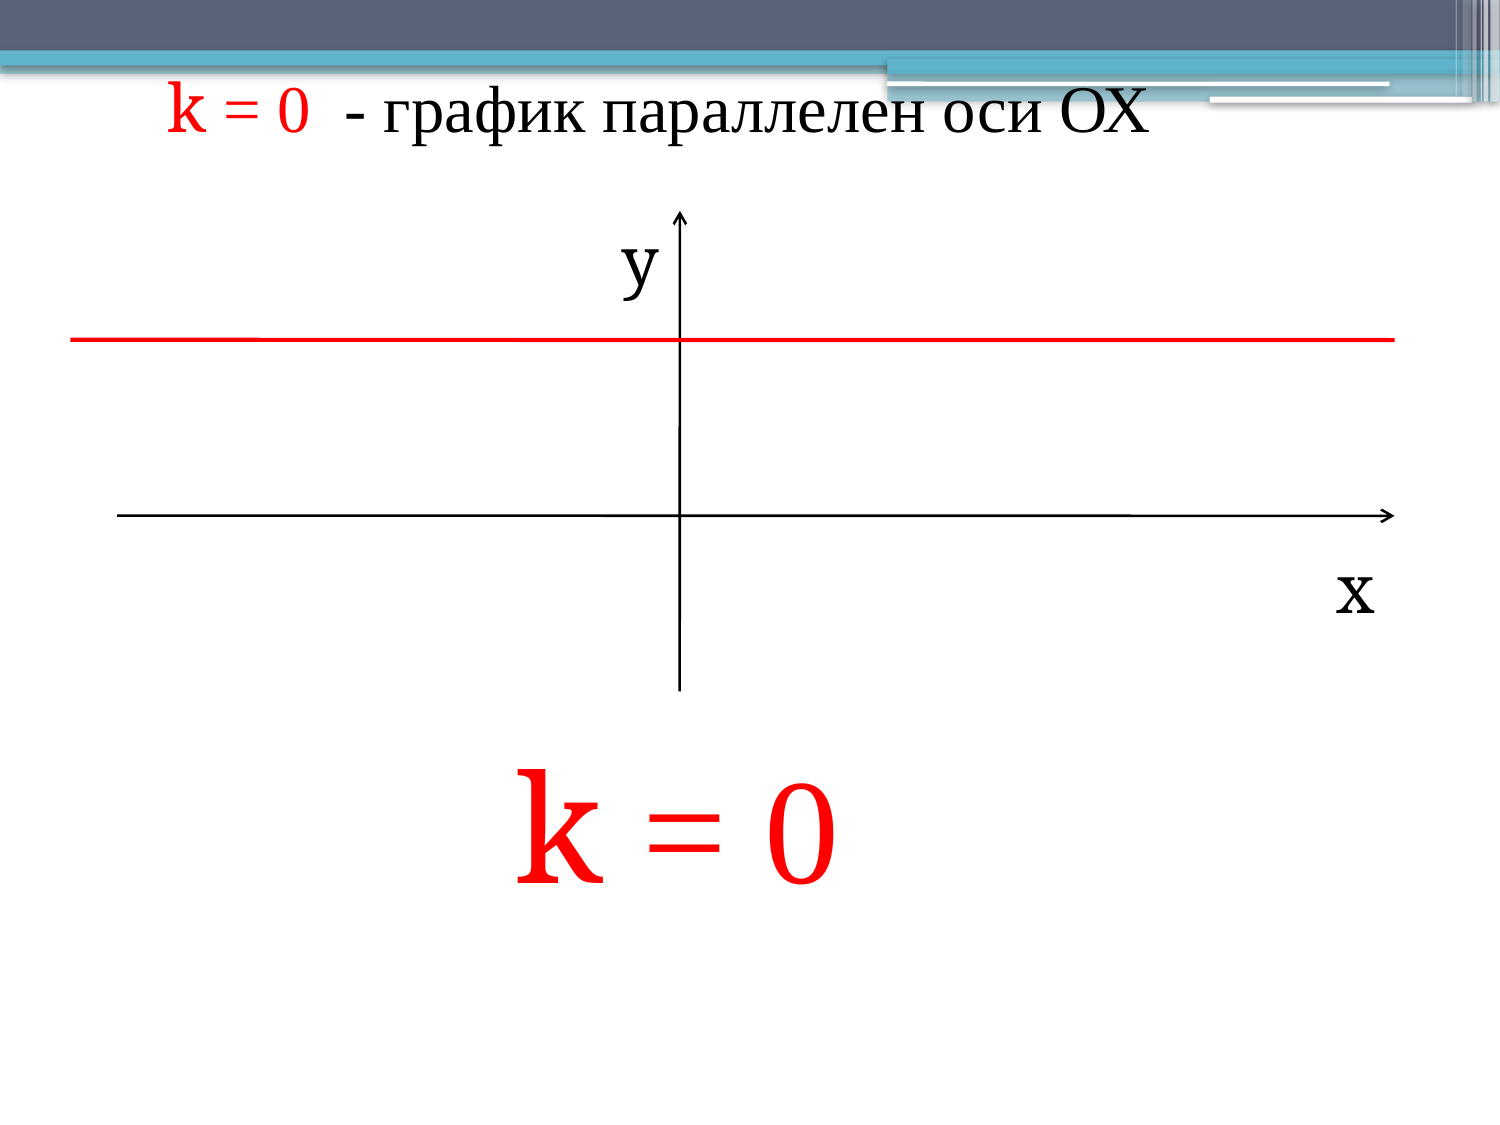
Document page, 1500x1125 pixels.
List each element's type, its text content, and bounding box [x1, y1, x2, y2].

text_box k = 0 [501, 726, 892, 922]
text_box x [1321, 538, 1390, 634]
text_box k = 0 - график параллелен оси ОХ [152, 58, 1301, 154]
text_box y [607, 210, 675, 306]
